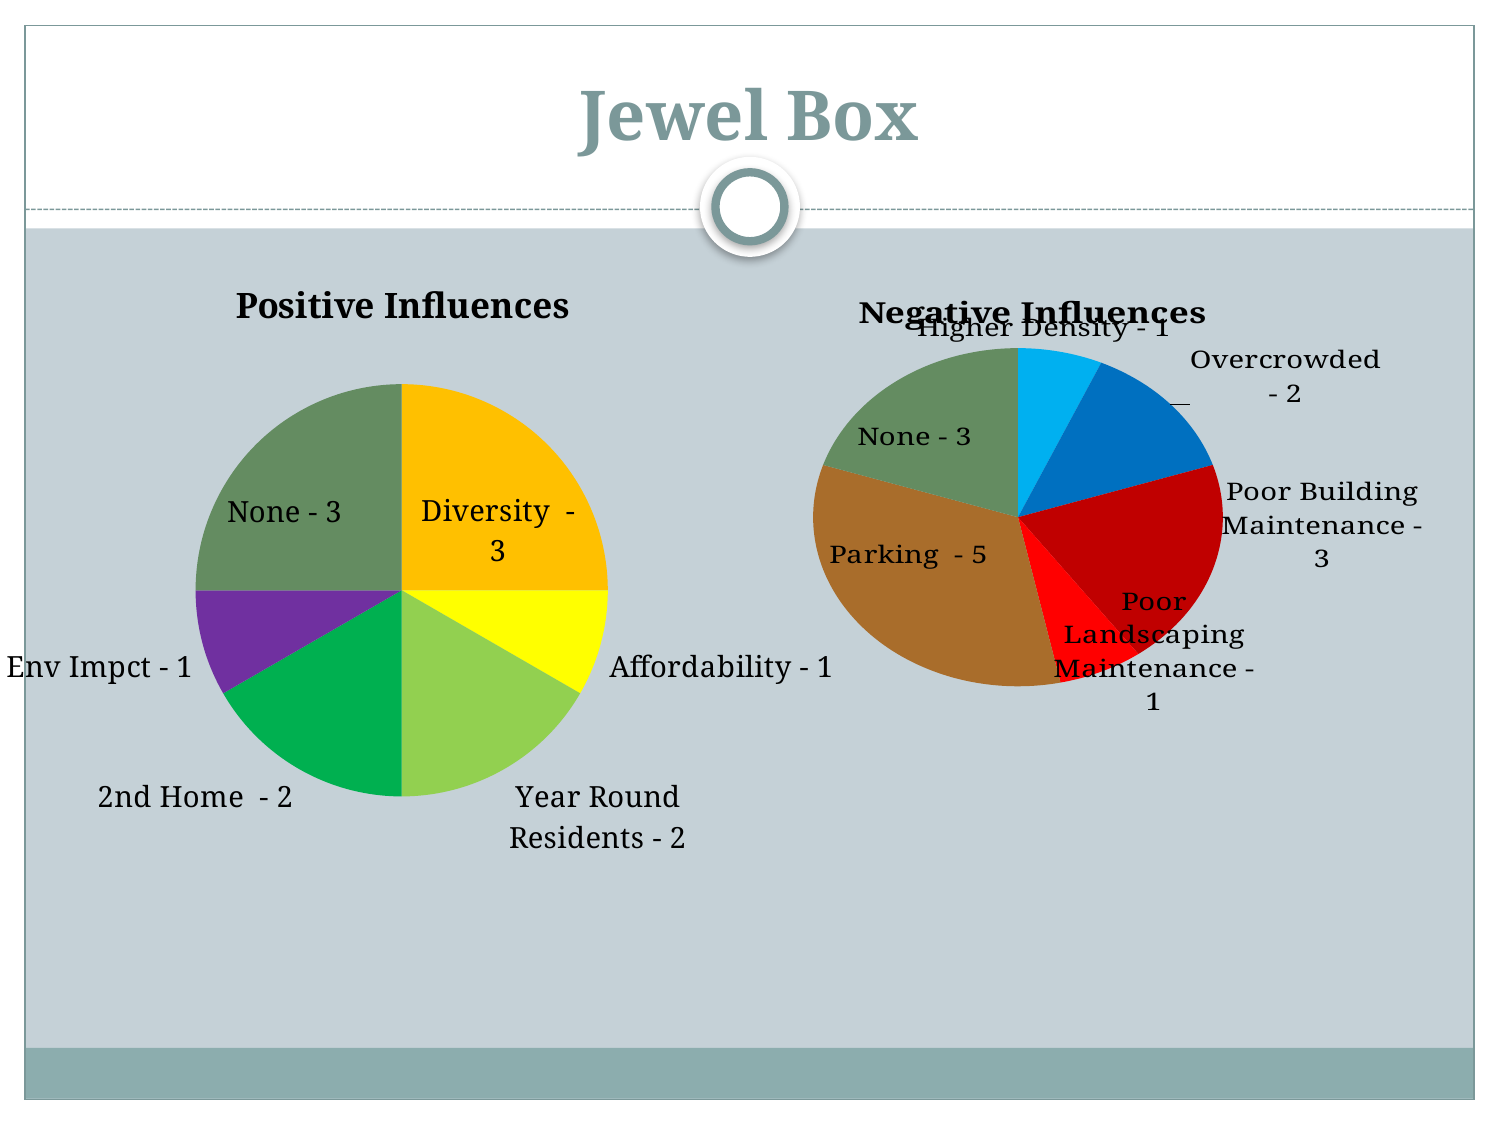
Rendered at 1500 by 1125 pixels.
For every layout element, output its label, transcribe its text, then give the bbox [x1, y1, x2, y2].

title Jewel Box [49, 37, 1450, 162]
chart [0, 249, 1500, 888]
